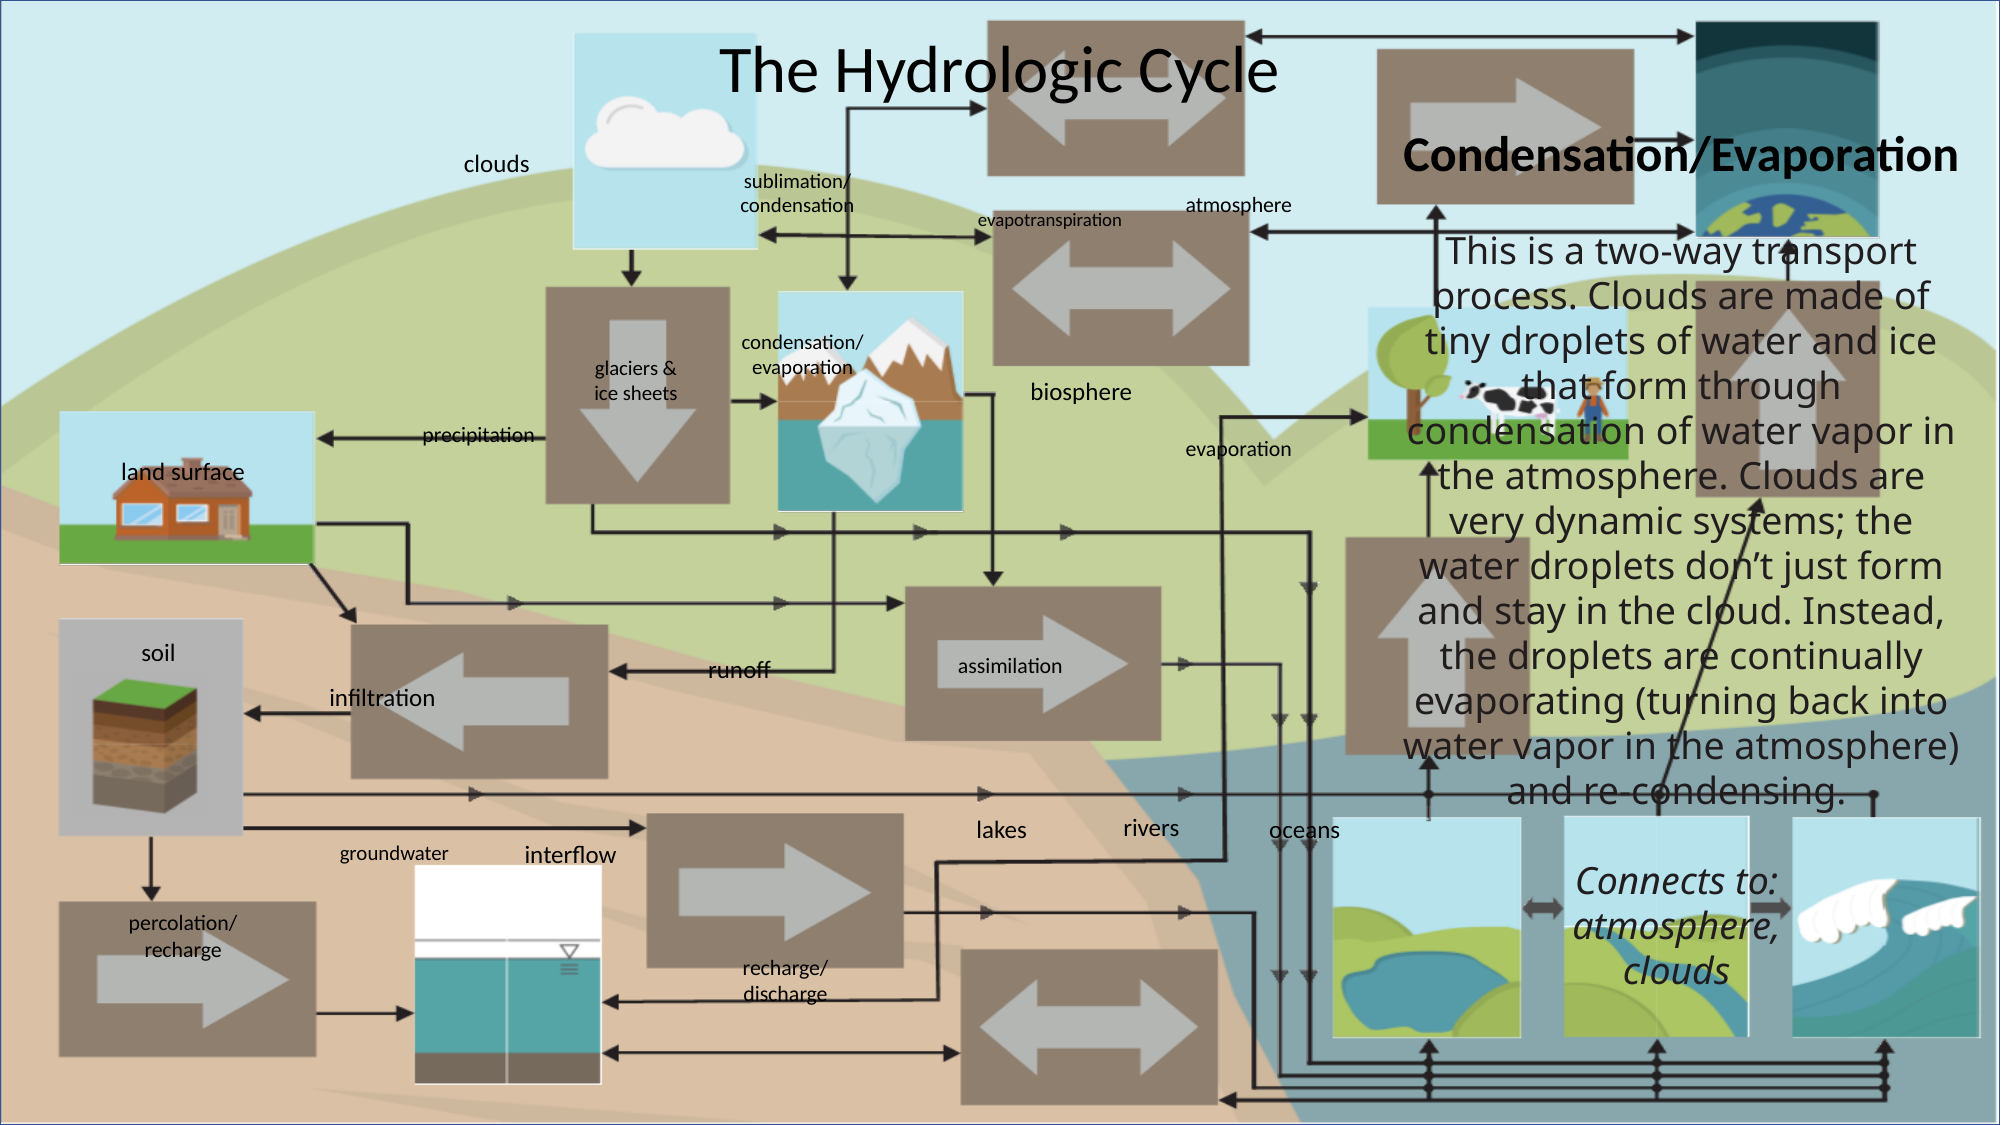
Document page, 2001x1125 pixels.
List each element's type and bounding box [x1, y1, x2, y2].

text_box [98, 128, 1375, 1039]
text_box [0, 0, 2000, 1125]
